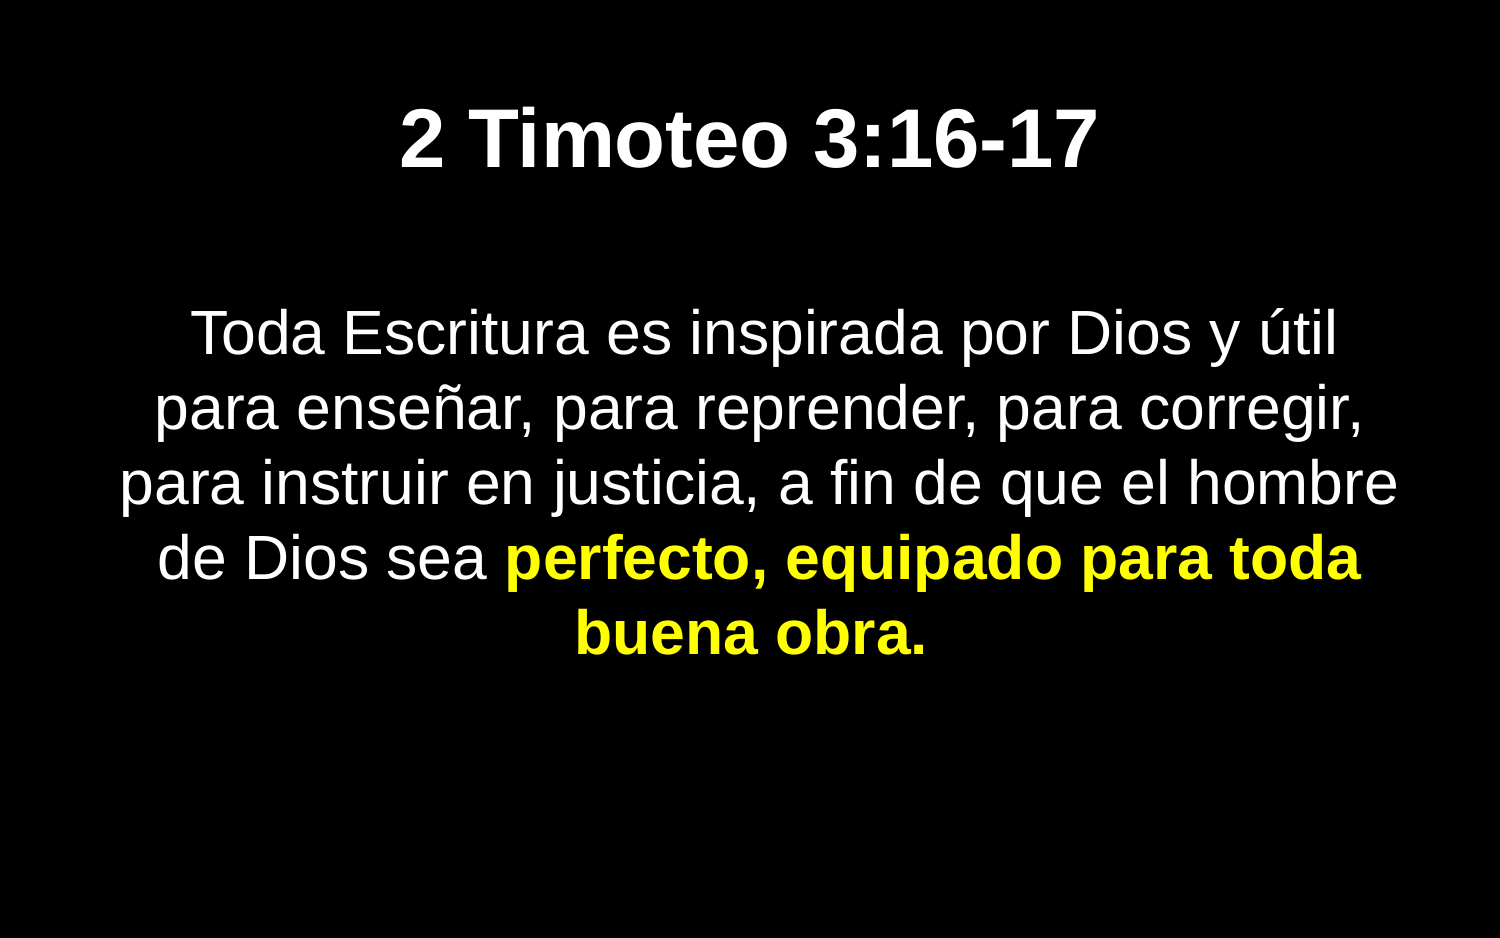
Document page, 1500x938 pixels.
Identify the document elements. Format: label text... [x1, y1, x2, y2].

title 2 Timoteo 3:16-17 [103, 49, 1397, 232]
text_box Toda Escritura es inspirada por Dios y útil para enseñar, para reprender, para corregir, para instruir en justicia, a fin de que el hombre de Dios sea perfecto, equipado para toda buena obra. [103, 284, 1418, 674]
